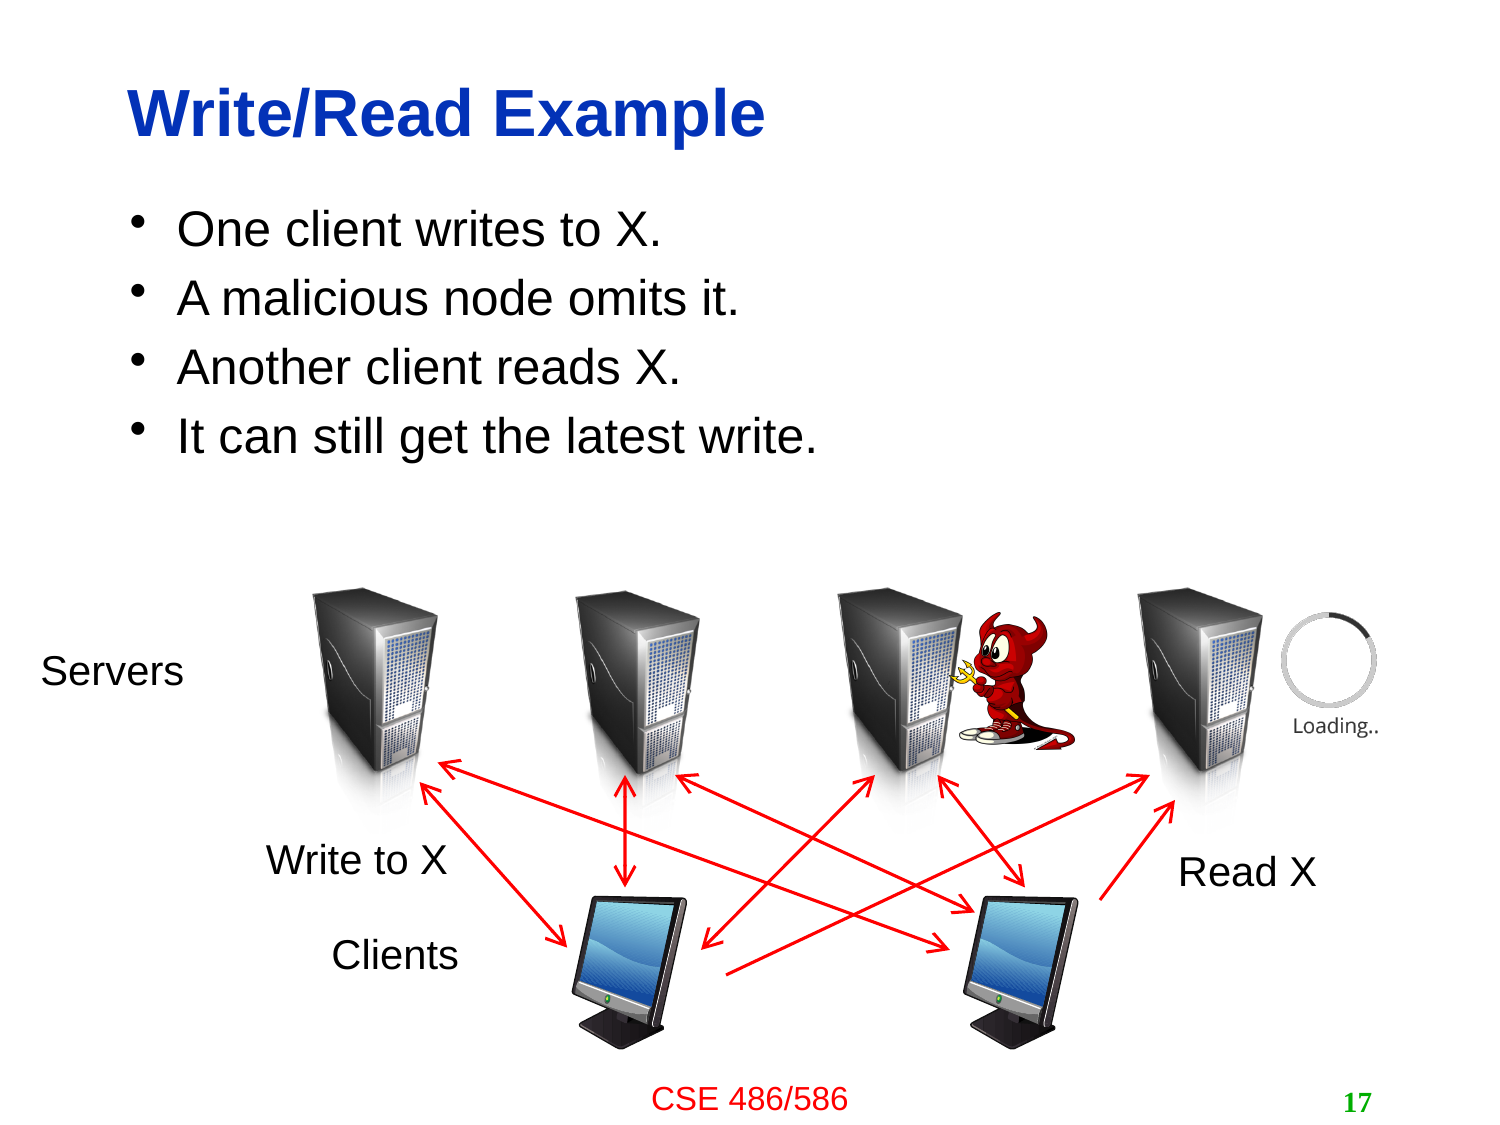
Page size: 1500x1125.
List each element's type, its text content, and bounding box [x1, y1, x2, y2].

picture [1274, 608, 1392, 751]
slide_number 17 [1074, 1076, 1388, 1125]
picture [570, 976, 688, 1051]
picture [1137, 587, 1263, 762]
title Write/Read Example [112, 53, 1310, 176]
text_box Servers [25, 636, 200, 701]
list One client writes to X. A malicious node omits it. Another client reads X. It can still get the latest write. [114, 195, 1376, 1005]
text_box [249, 774, 1151, 976]
picture [837, 587, 1076, 762]
picture [574, 589, 701, 762]
picture [312, 587, 438, 774]
picture [962, 976, 1080, 1051]
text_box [437, 762, 1334, 951]
